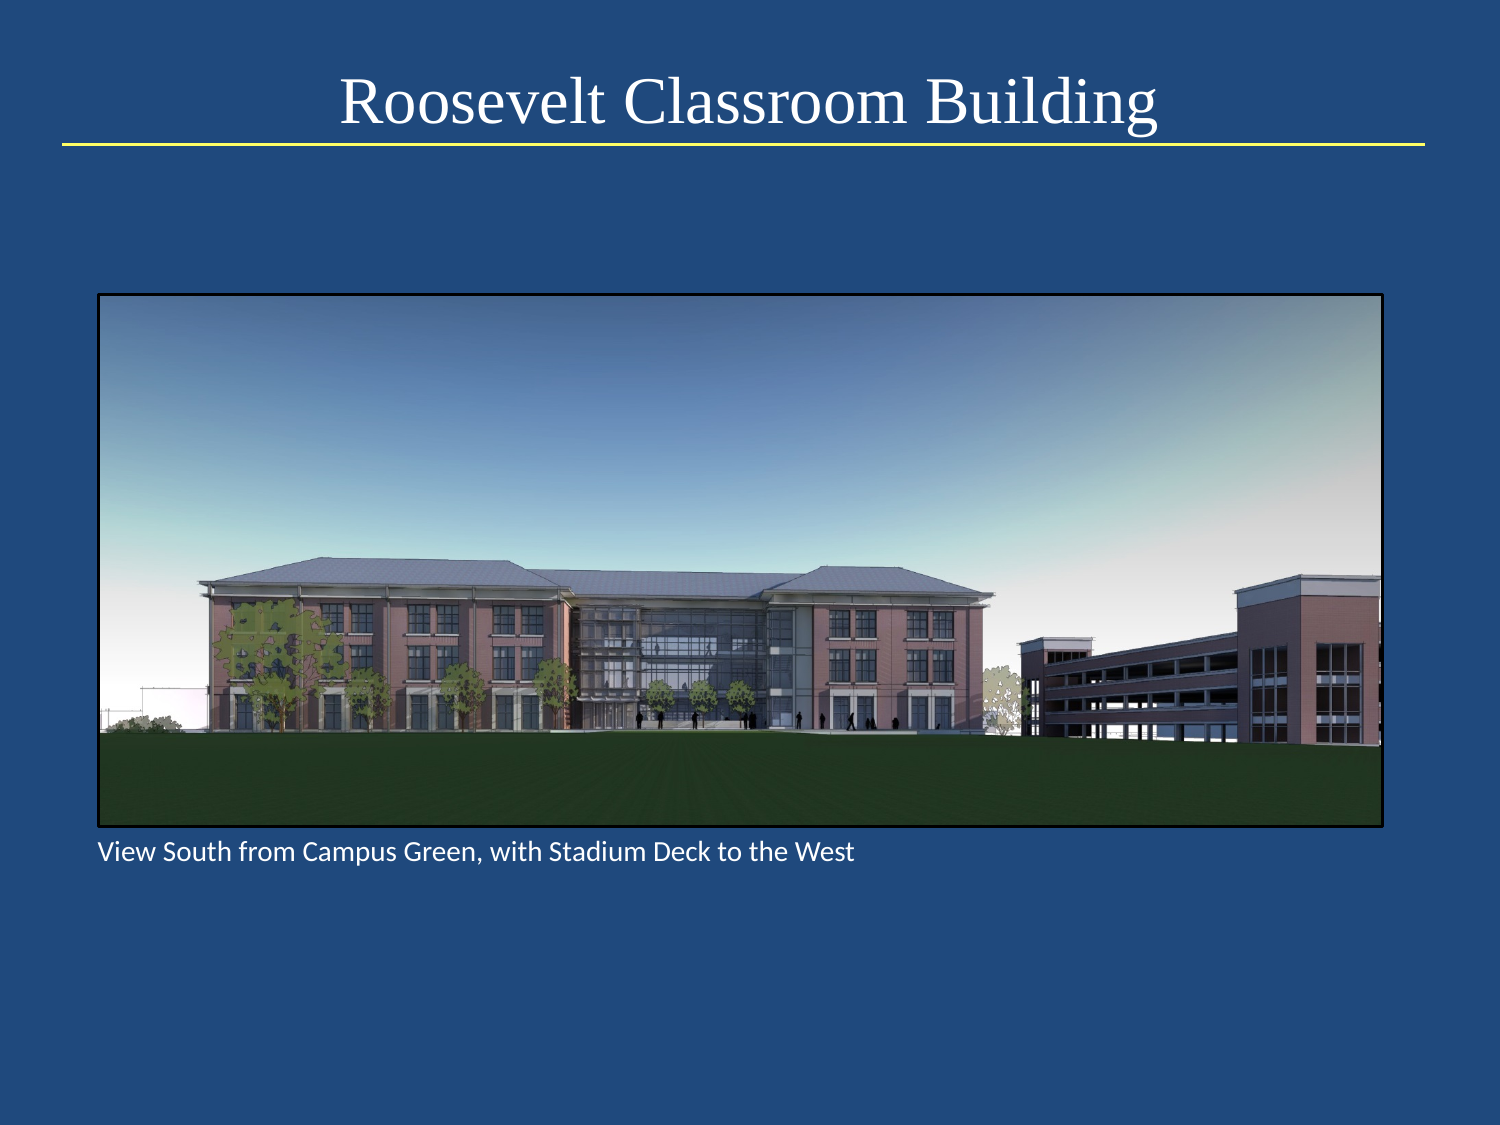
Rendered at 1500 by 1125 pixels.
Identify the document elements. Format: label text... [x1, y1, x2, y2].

picture [99, 296, 1382, 826]
text_box Roosevelt Classroom Building [0, 49, 1500, 145]
text_box View South from Campus Green, with Stadium Deck to the West [82, 824, 913, 875]
